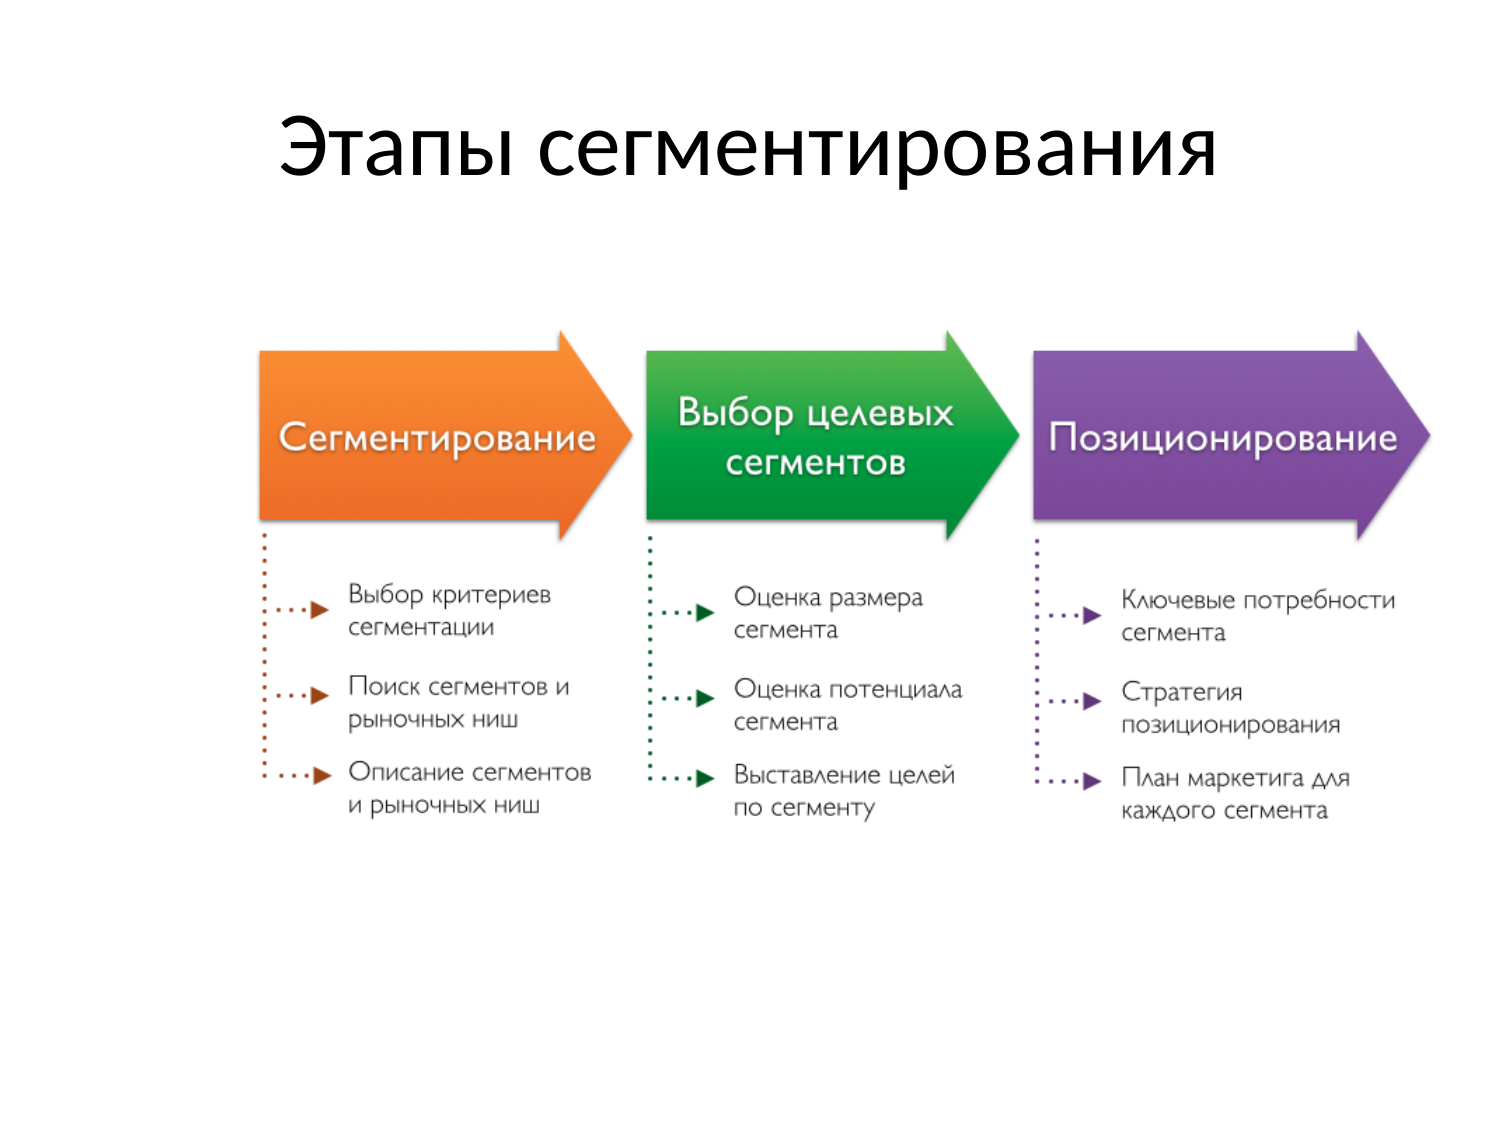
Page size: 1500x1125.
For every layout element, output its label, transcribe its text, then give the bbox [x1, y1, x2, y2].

title Этапы сегментирования [75, 45, 1425, 233]
picture [187, 292, 1460, 868]
